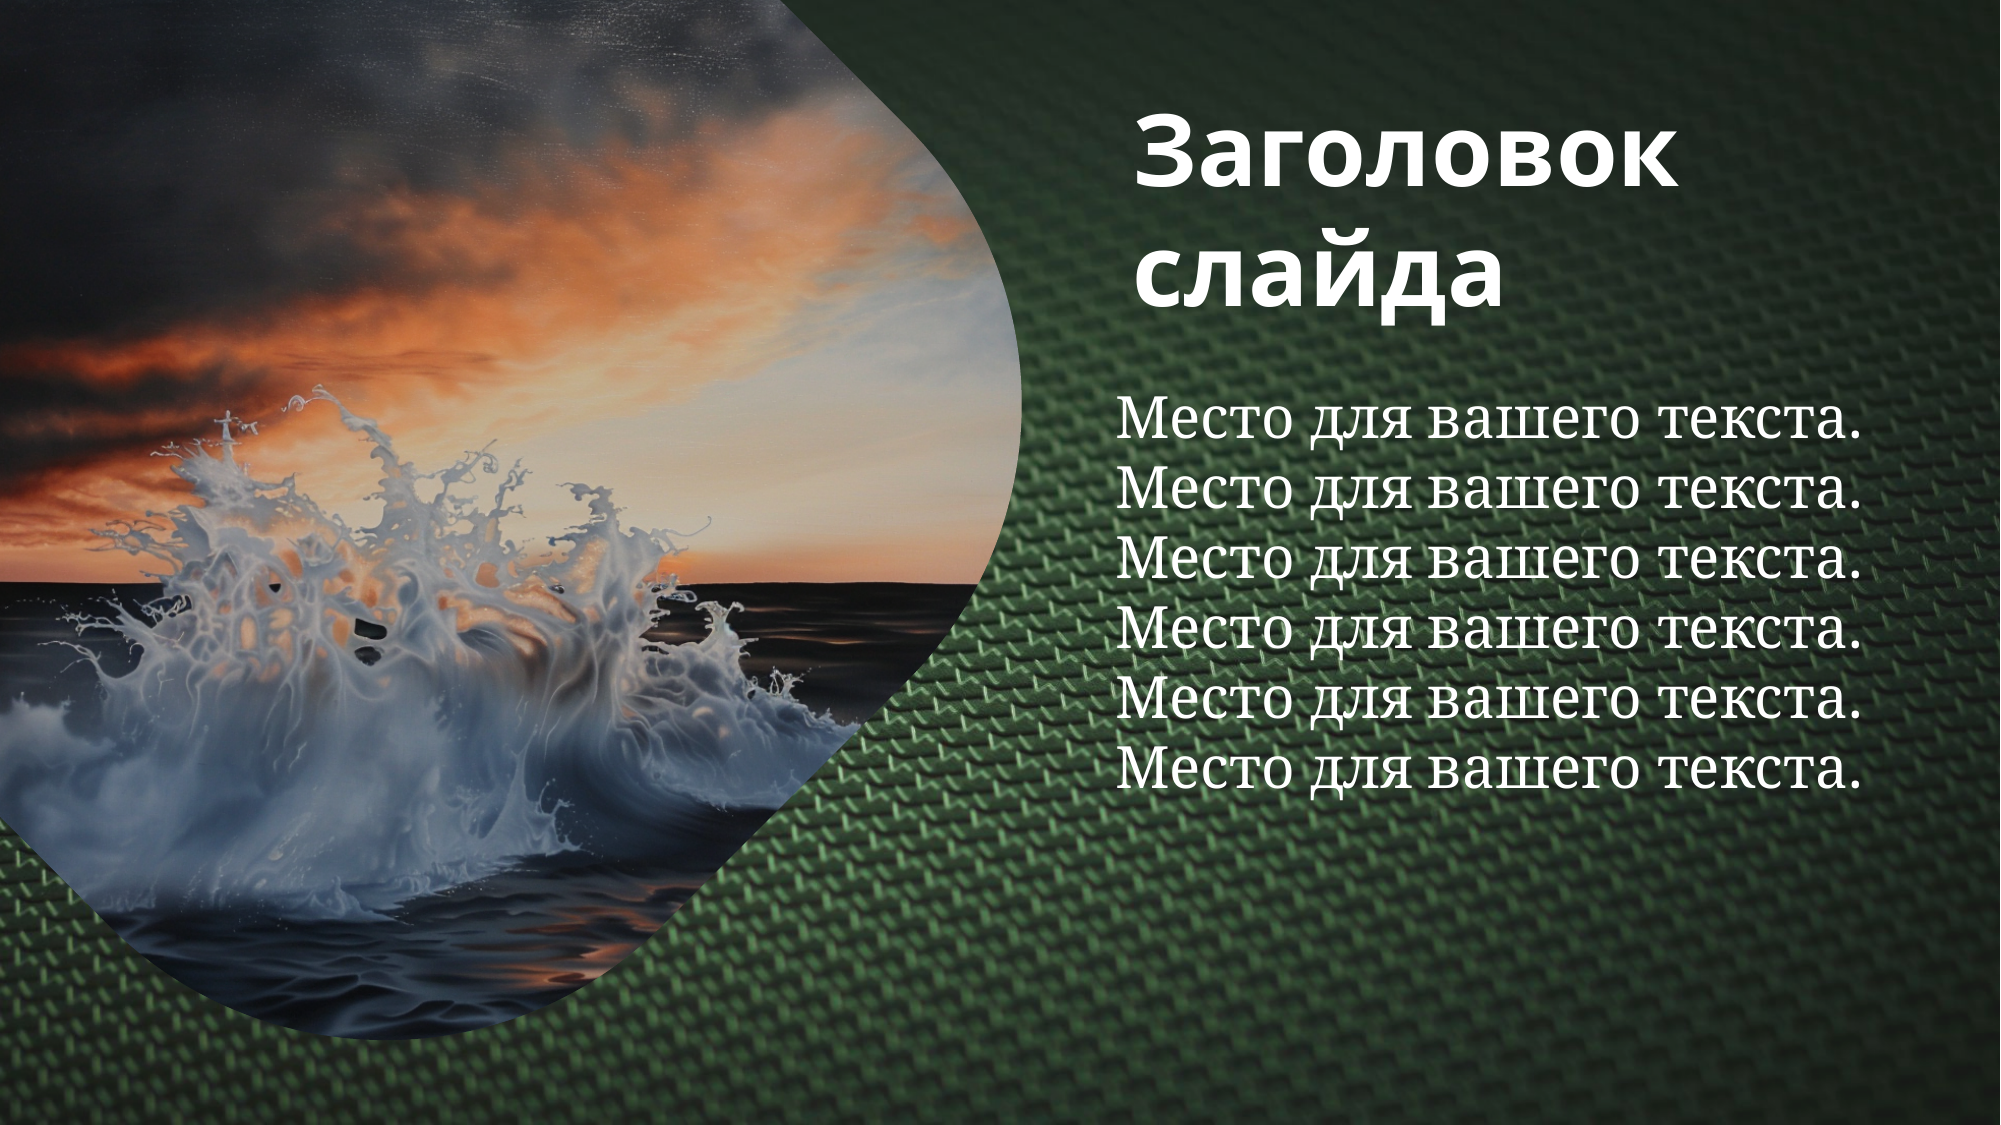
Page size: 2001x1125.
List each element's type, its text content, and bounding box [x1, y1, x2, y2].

text_box Заголовок слайда [1117, 78, 1813, 334]
picture [0, 0, 1022, 1041]
text_box Место для вашего текста. Место для вашего текста. Место для вашего текста. Место для вашего текста. Место для вашего текста. Место для вашего текста. [1044, 373, 1934, 878]
